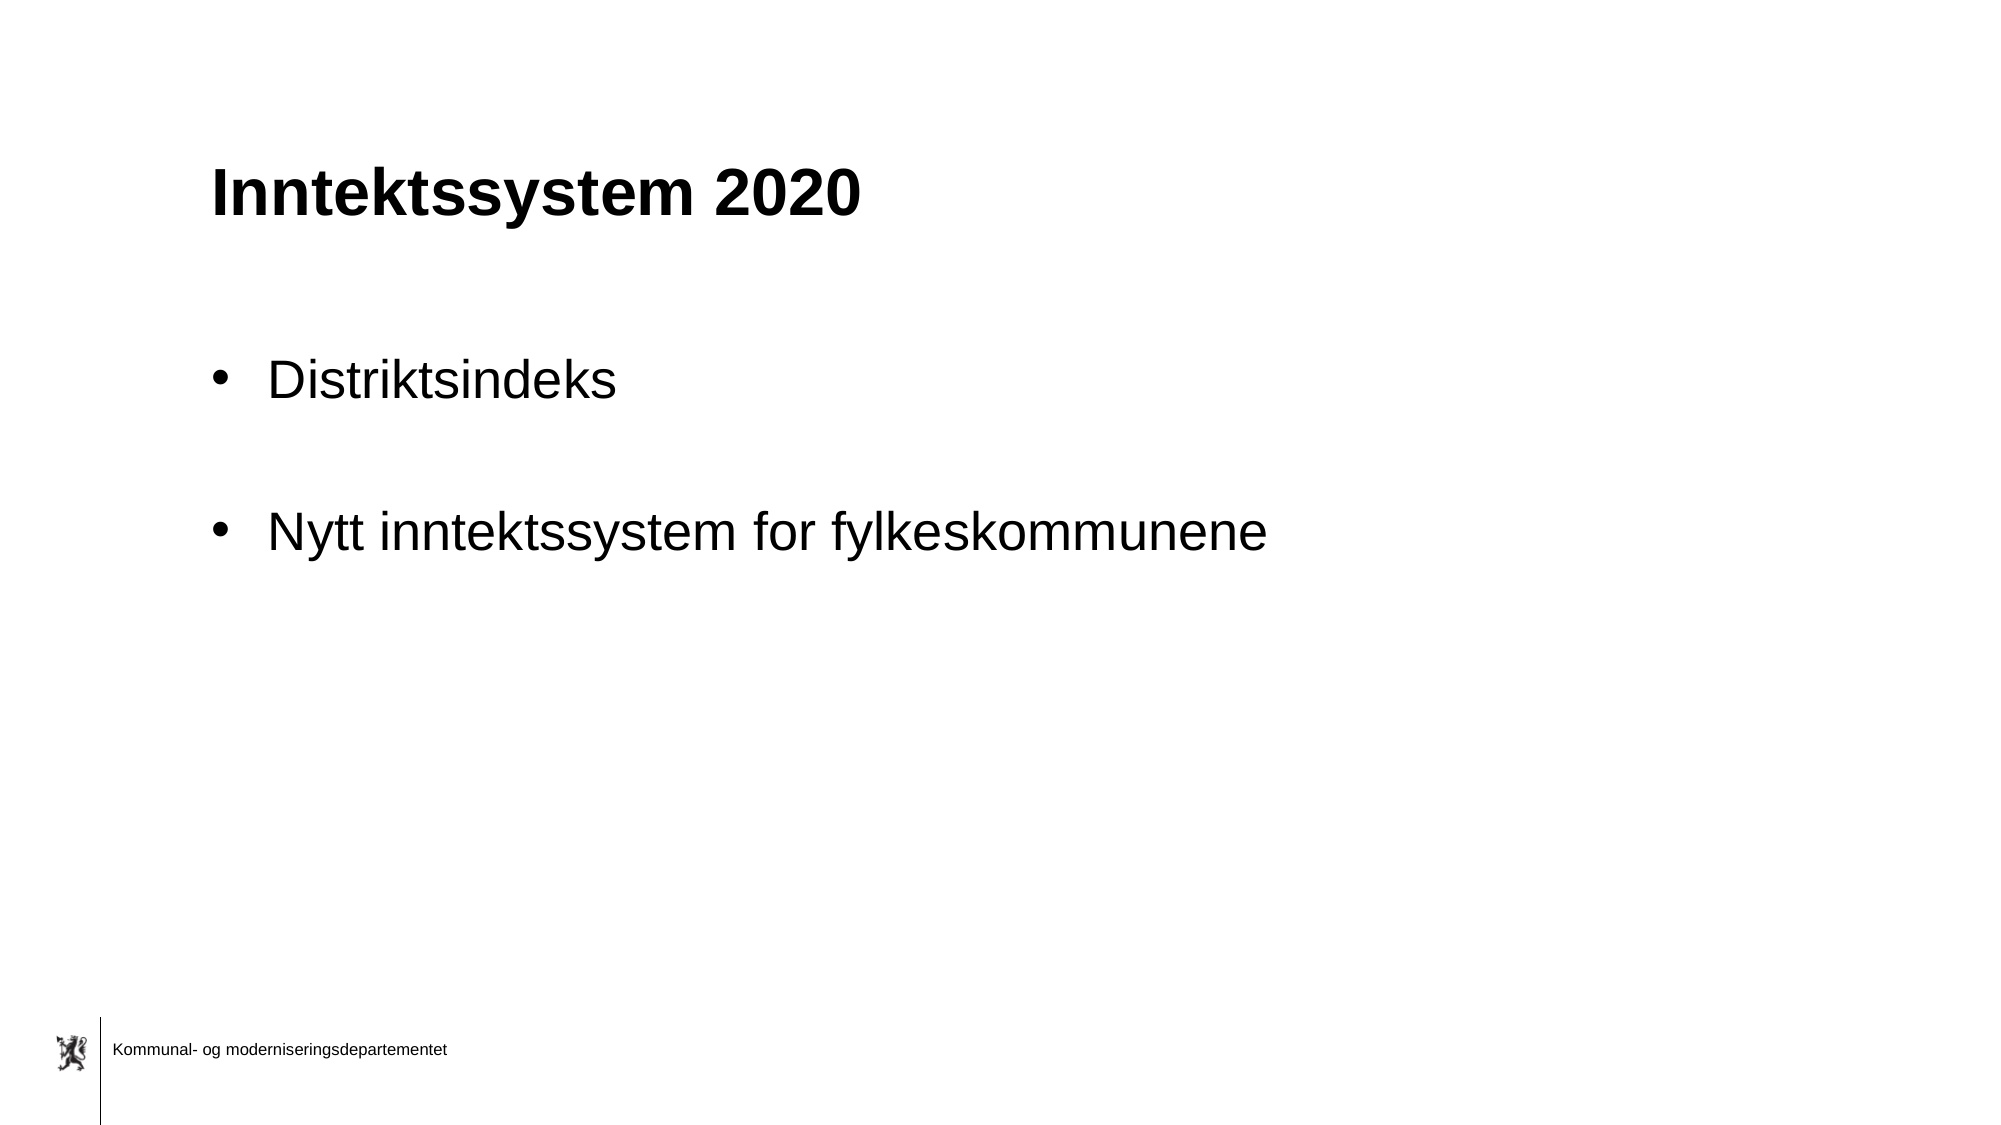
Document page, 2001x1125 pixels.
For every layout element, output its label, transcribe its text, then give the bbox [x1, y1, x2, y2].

title Inntektssystem 2020 [196, 48, 1804, 237]
picture [56, 1035, 87, 1072]
list Distriktsindeks Nytt inntektssystem for fylkeskommunene [196, 260, 1804, 1004]
